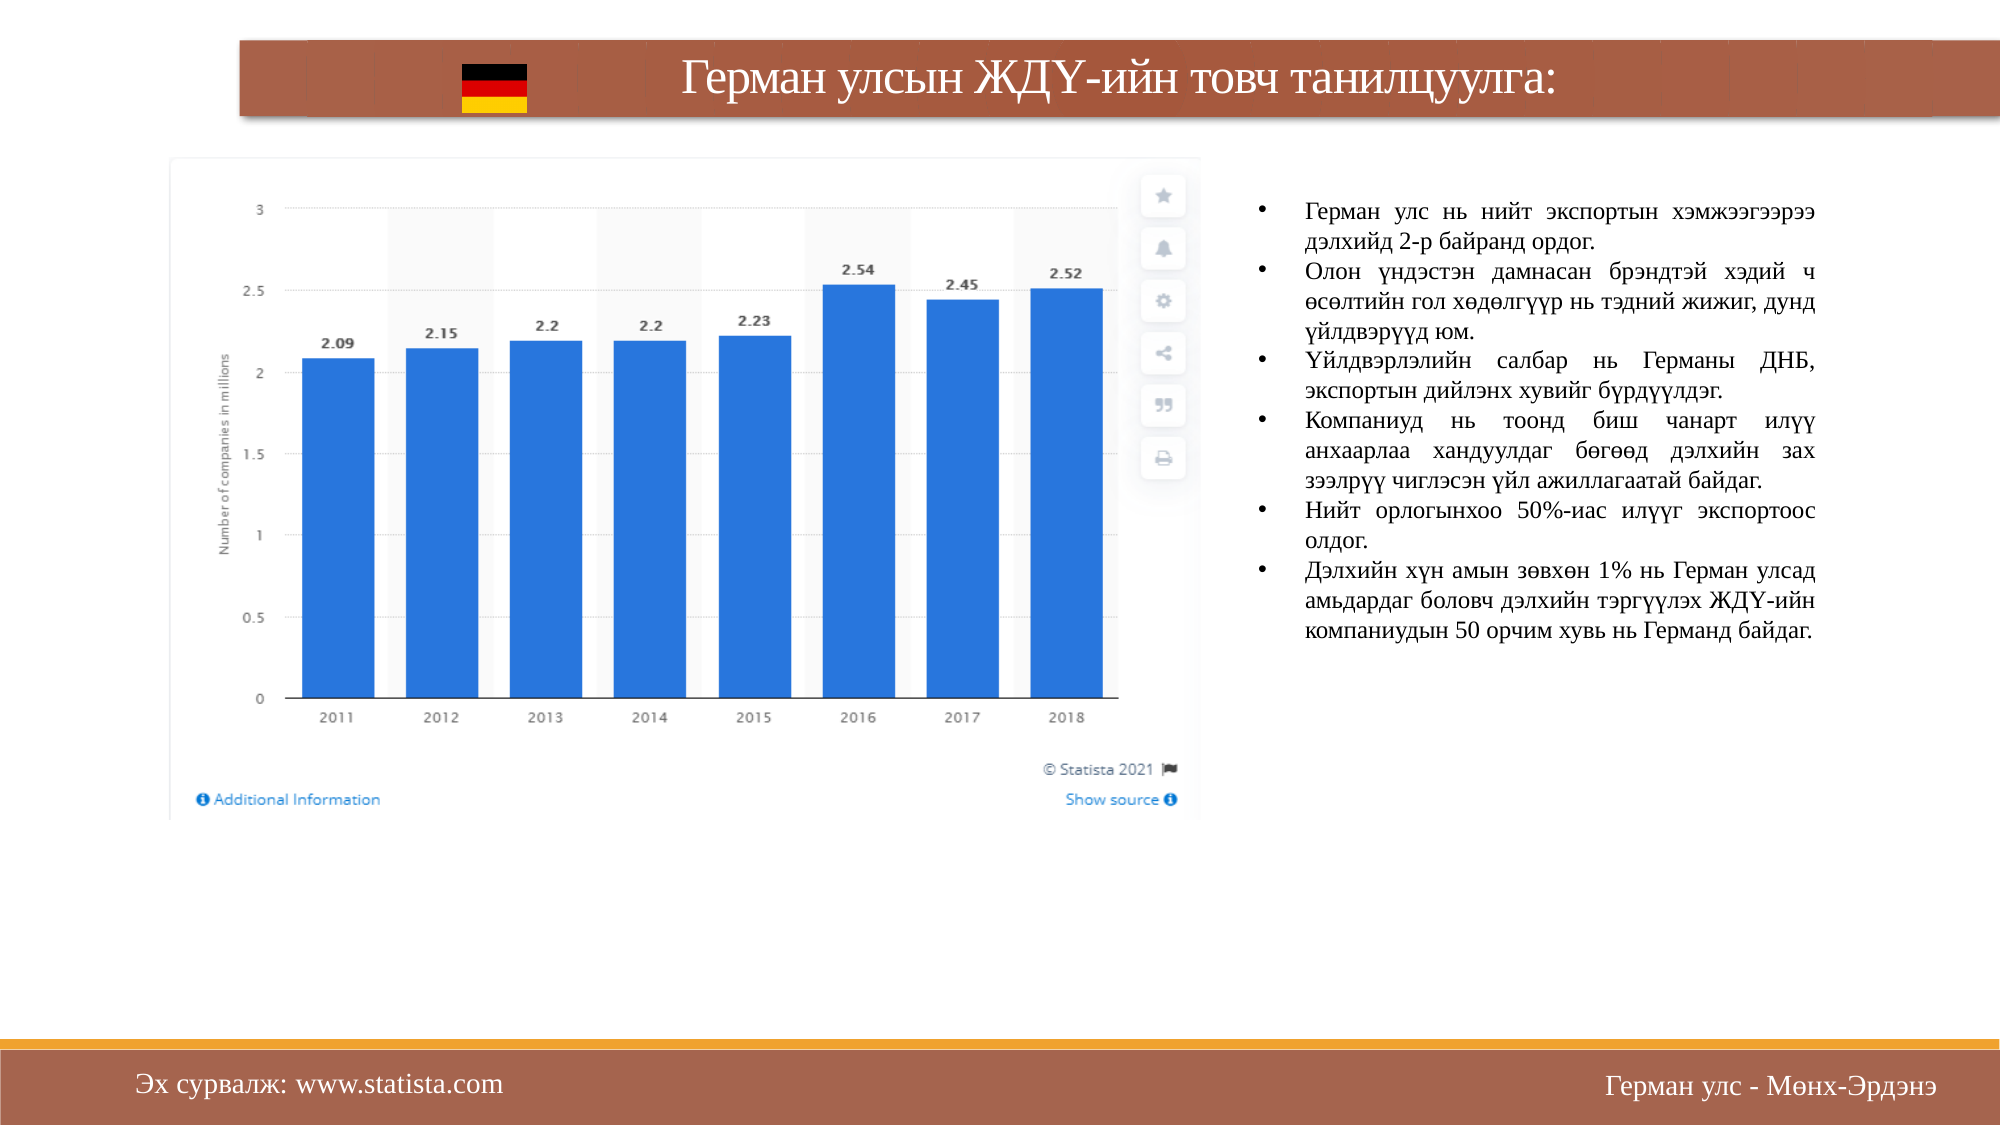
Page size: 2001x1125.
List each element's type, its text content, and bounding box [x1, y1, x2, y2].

title Герман улсын ЖДҮ-ийн товч танилцуулга: [239, 40, 2000, 117]
text_box Герман улс - Мөнх-Эрдэнэ [1590, 1059, 1959, 1109]
picture [168, 156, 1202, 820]
text_box Герман улс нь нийт экспортын хэмжээгээрээ дэлхийд 2-р байранд ордог. Олон үндэстэн дамнасан брэндтэй хэдий ч өсөлтийн гол хөдөлгүүр нь тэдний жижиг, дунд үйлдвэрүүд юм. Үйлдвэрлэлийн салбар нь Германы ДНБ, экспортын дийлэнх хувийг бүрдүүлдэг. Компаниуд нь тоонд биш чанарт илүү анхаарлаа хандуулдаг бөгөөд дэлхийн зах зээлрүү чиглэсэн үйл ажиллагаатай байдаг. Нийт орлогынхоо 50%-иас илүүг экспортоос олдог. Дэлхийн хүн амын зөвхөн 1% нь Герман улсад амьдардаг боловч дэлхийн тэргүүлэх ЖДҮ-ийн компаниудын 50 орчим хувь нь Германд байдаг. [1243, 186, 1832, 681]
text_box Эх сурвалж: www.statista.com [120, 1057, 697, 1110]
picture [462, 64, 528, 113]
